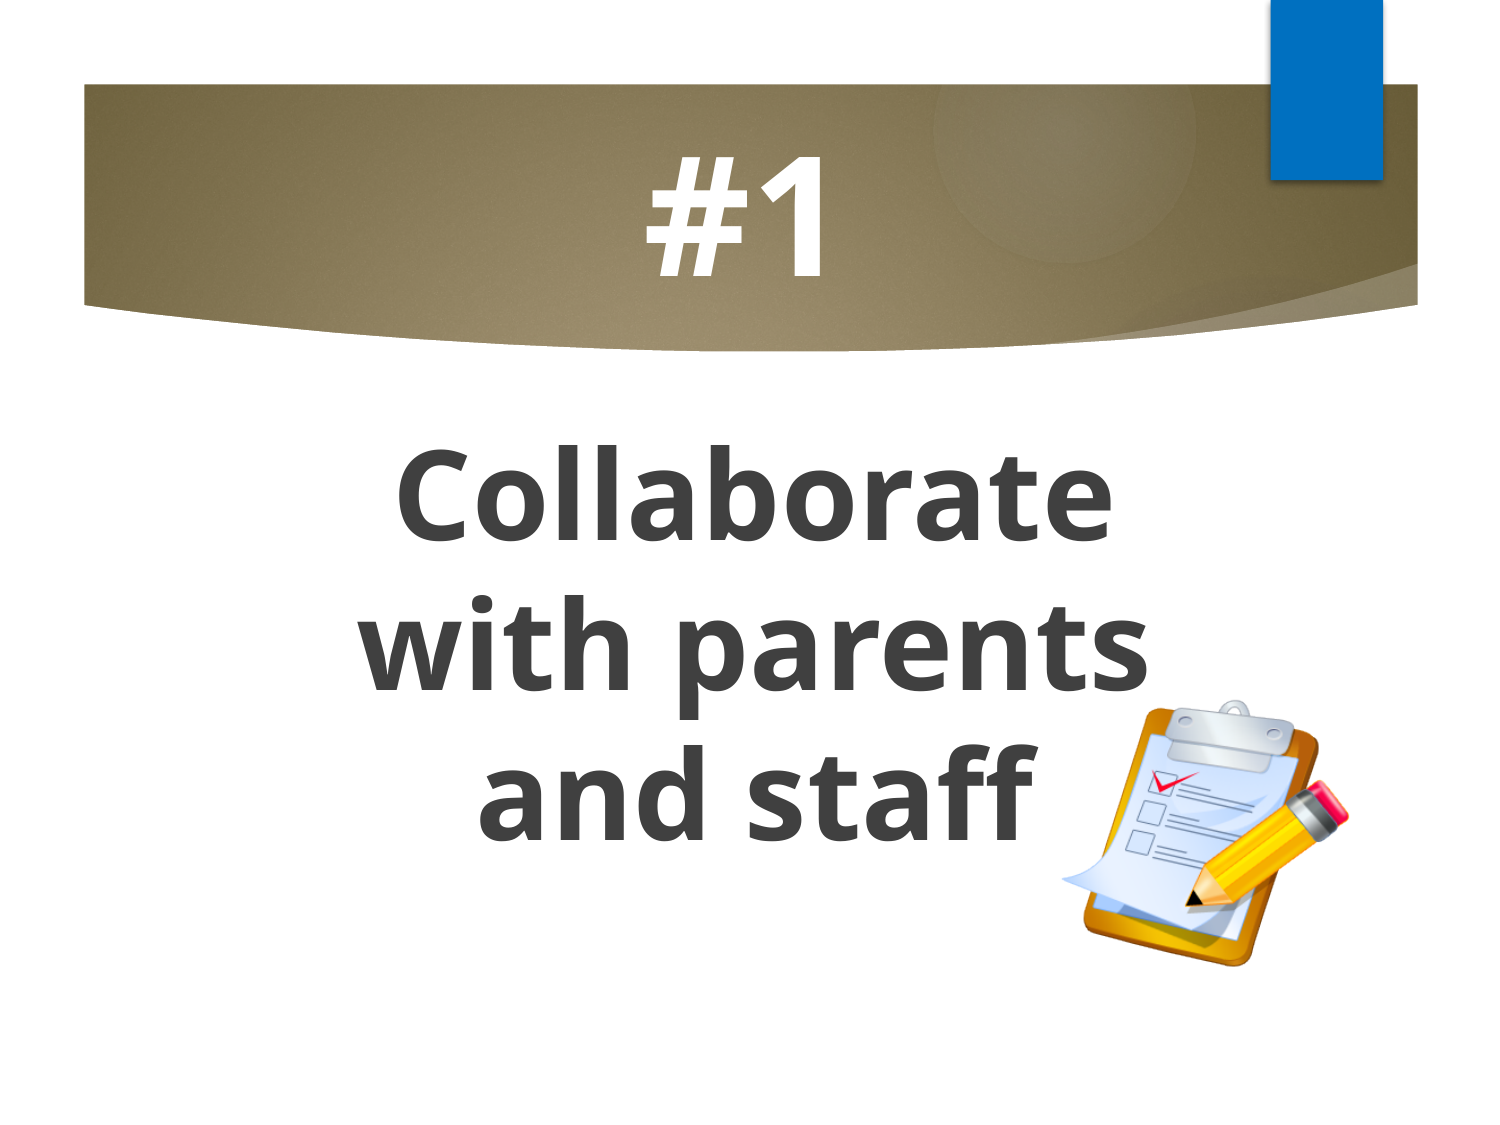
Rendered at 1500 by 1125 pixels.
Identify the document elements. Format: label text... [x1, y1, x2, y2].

picture [1037, 677, 1363, 1003]
list Collaborate with parents and staff [234, 408, 1275, 988]
title #1 [225, 151, 1266, 269]
